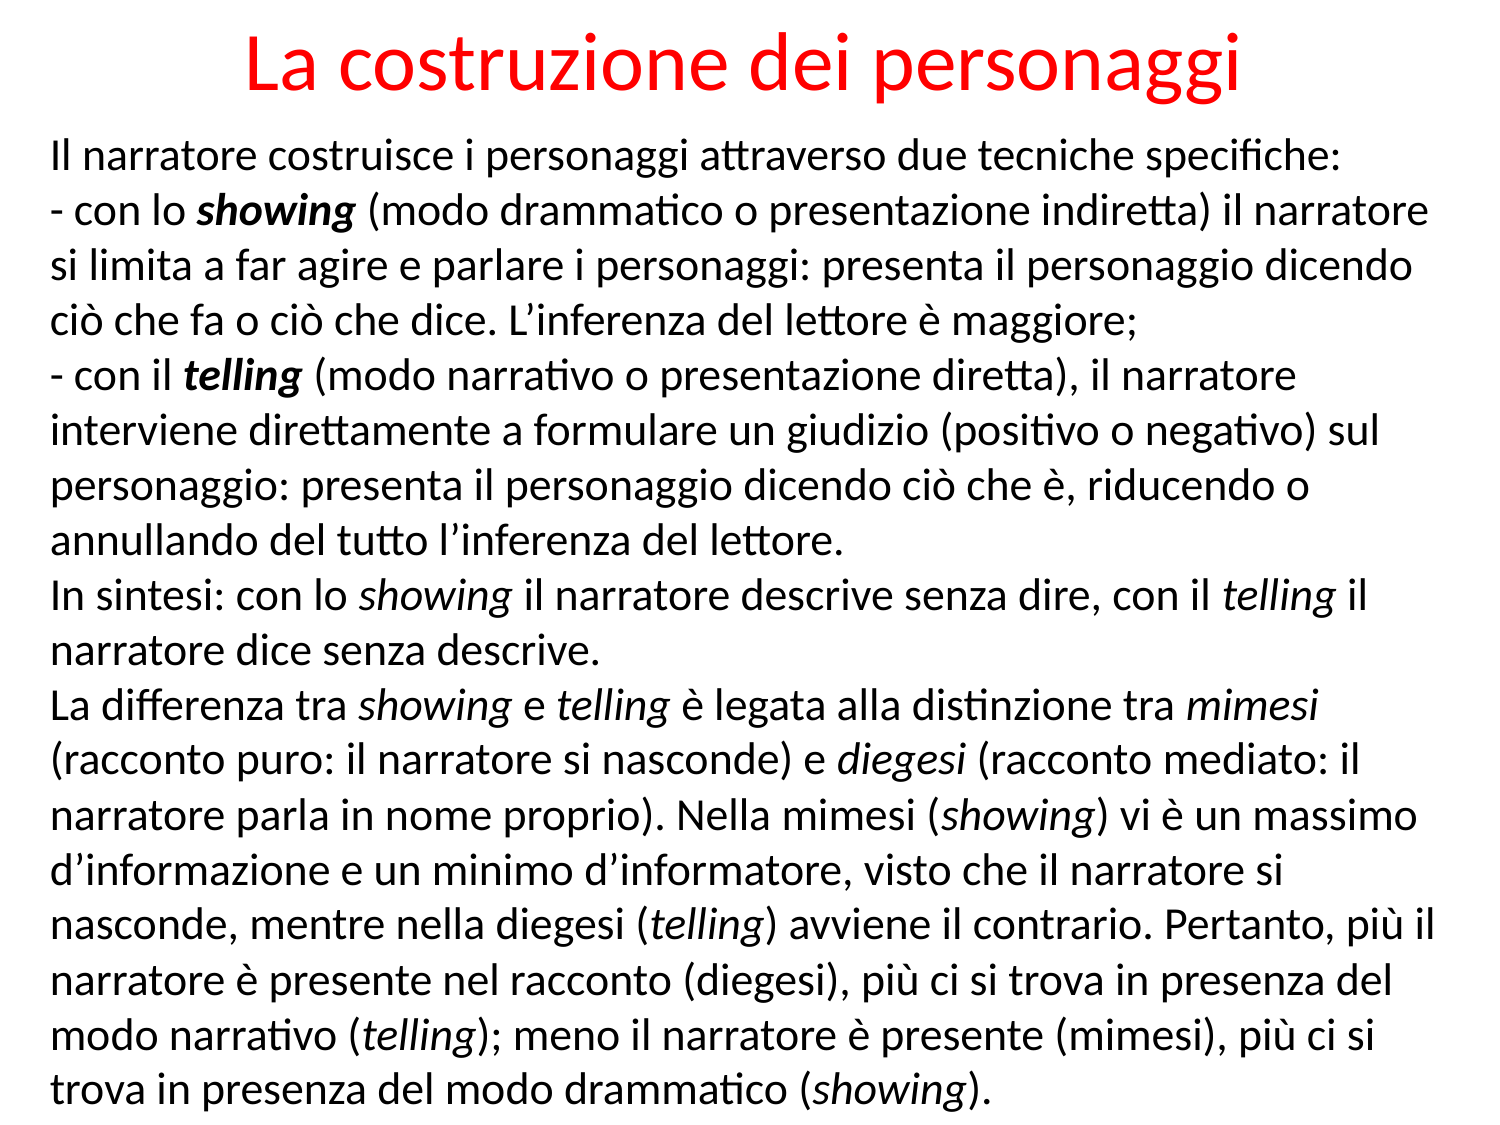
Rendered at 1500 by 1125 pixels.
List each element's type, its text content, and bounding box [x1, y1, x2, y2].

text_box La costruzione dei personaggi [35, 0, 1454, 96]
text_box Il narratore costruisce i personaggi attraverso due tecniche specifiche: - con lo showing (modo drammatico o presentazione indiretta) il narratore si limita a far agire e parlare i personaggi: presenta il personaggio dicendo ciò che fa o ciò che dice. L’inferenza del lettore è maggiore; - con il telling (modo narrativo o presentazione diretta), il narratore interviene direttamente a formulare un giudizio (positivo o negativo) sul personaggio: presenta il personaggio dicendo ciò che è, riducendo o annullando del tutto l’inferenza del lettore. In sintesi: con lo showing il narratore descrive senza dire, con il telling il narratore dice senza descrive. La differenza tra showing e telling è legata alla distinzione tra mimesi (racconto puro: il narratore si nasconde) e diegesi (racconto mediato: il narratore parla in nome proprio). Nella mimesi (showing) vi è un massimo d’informazione e un minimo d’informatore, visto che il narratore si nasconde, mentre nella diegesi (telling) avviene il contrario. Pertanto, più il narratore è presente nel racconto (diegesi), più ci si trova in presenza del modo narrativo (telling); meno il narratore è presente (mimesi), più ci si trova in presenza del modo drammatico (showing). [35, 117, 1465, 1122]
